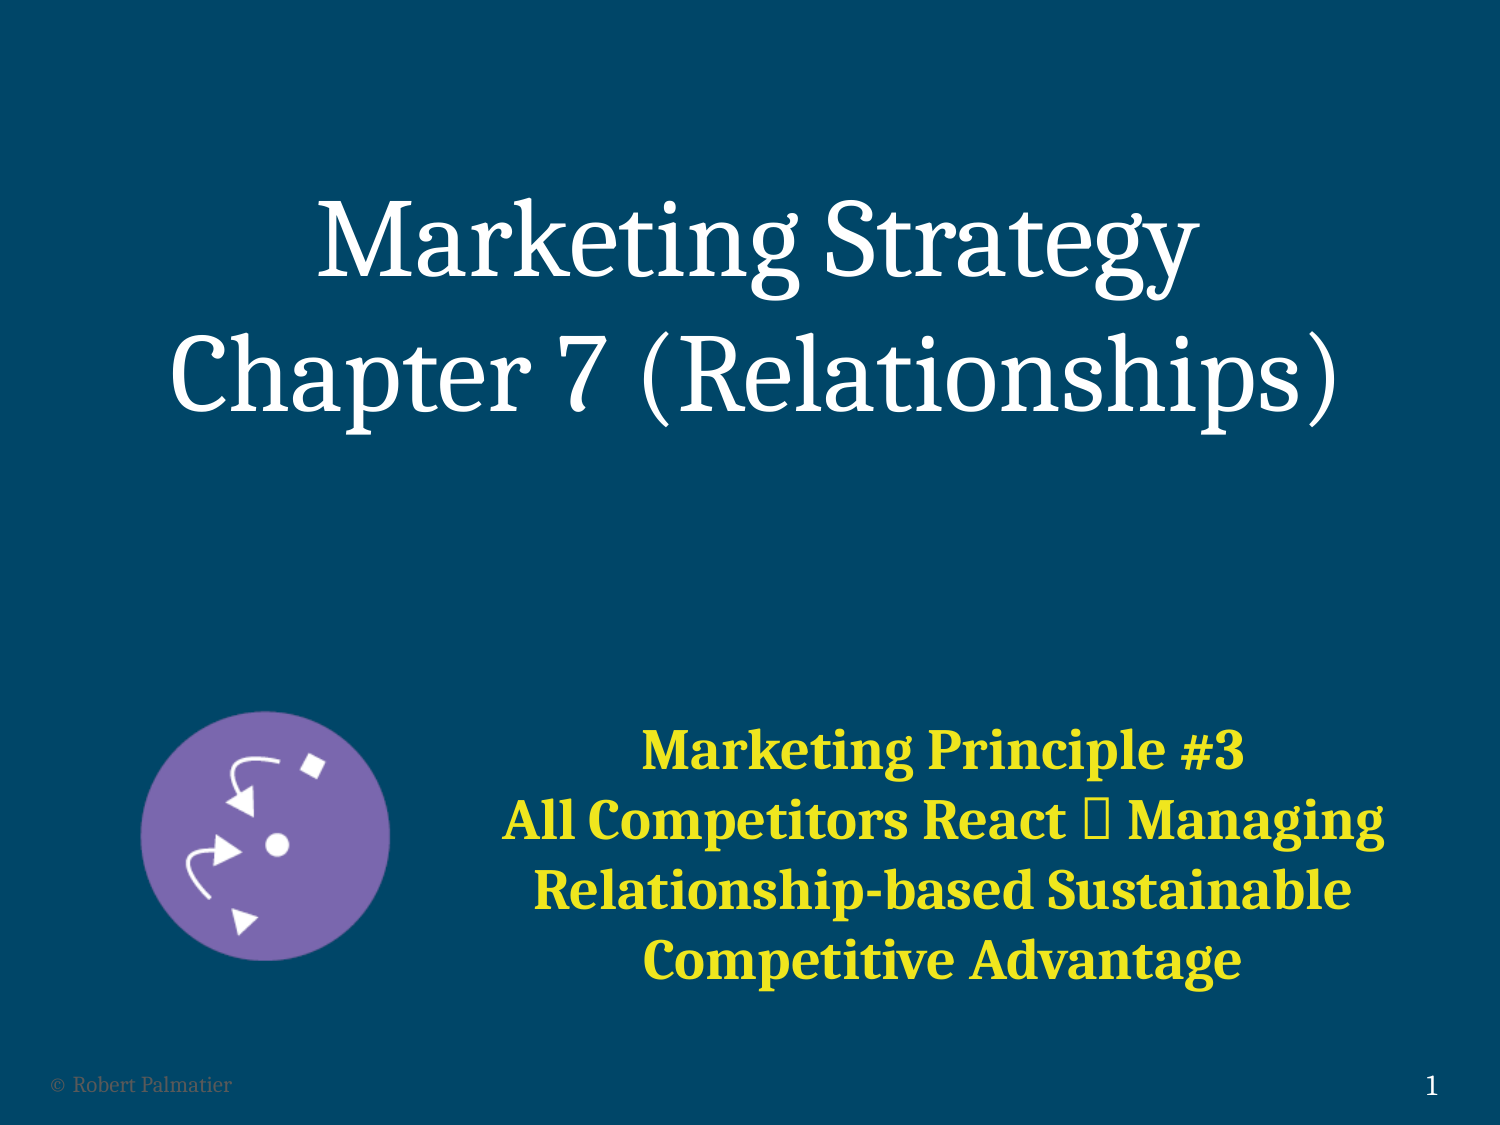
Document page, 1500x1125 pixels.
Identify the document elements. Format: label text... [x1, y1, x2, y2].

slide_number 1 [1361, 1069, 1453, 1114]
text_box Marketing Principle #3 All Competitors React  Managing Relationship-based Sustainable Competitive Advantage [388, 703, 1498, 1069]
picture [141, 711, 390, 960]
footer © Robert Palmatier [33, 1053, 1038, 1114]
text_box Marketing Strategy Chapter 7 (Relationships) [118, 156, 1397, 487]
